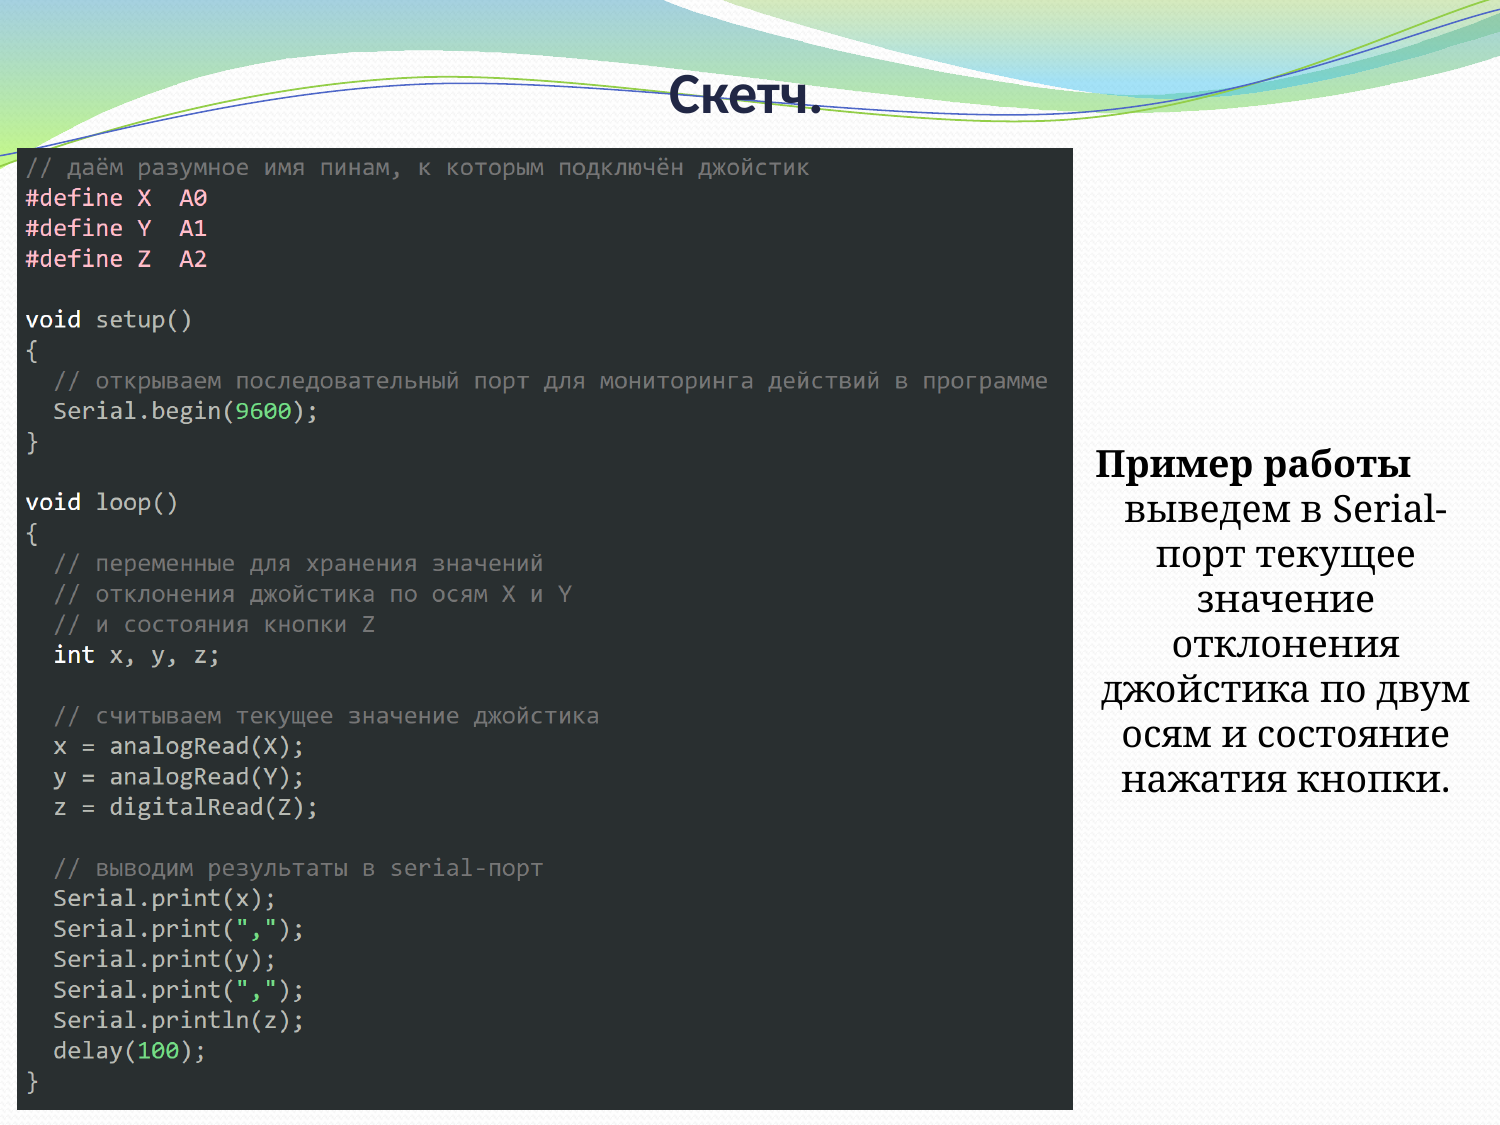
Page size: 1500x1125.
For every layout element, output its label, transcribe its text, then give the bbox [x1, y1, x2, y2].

text_box Cкетч. [74, 44, 1420, 126]
picture [17, 148, 1073, 1110]
text_box Пример работы выведем в Serial-порт текущее значение отклонения джойстика по двум осям и состояние нажатия кнопки. [1080, 432, 1492, 808]
